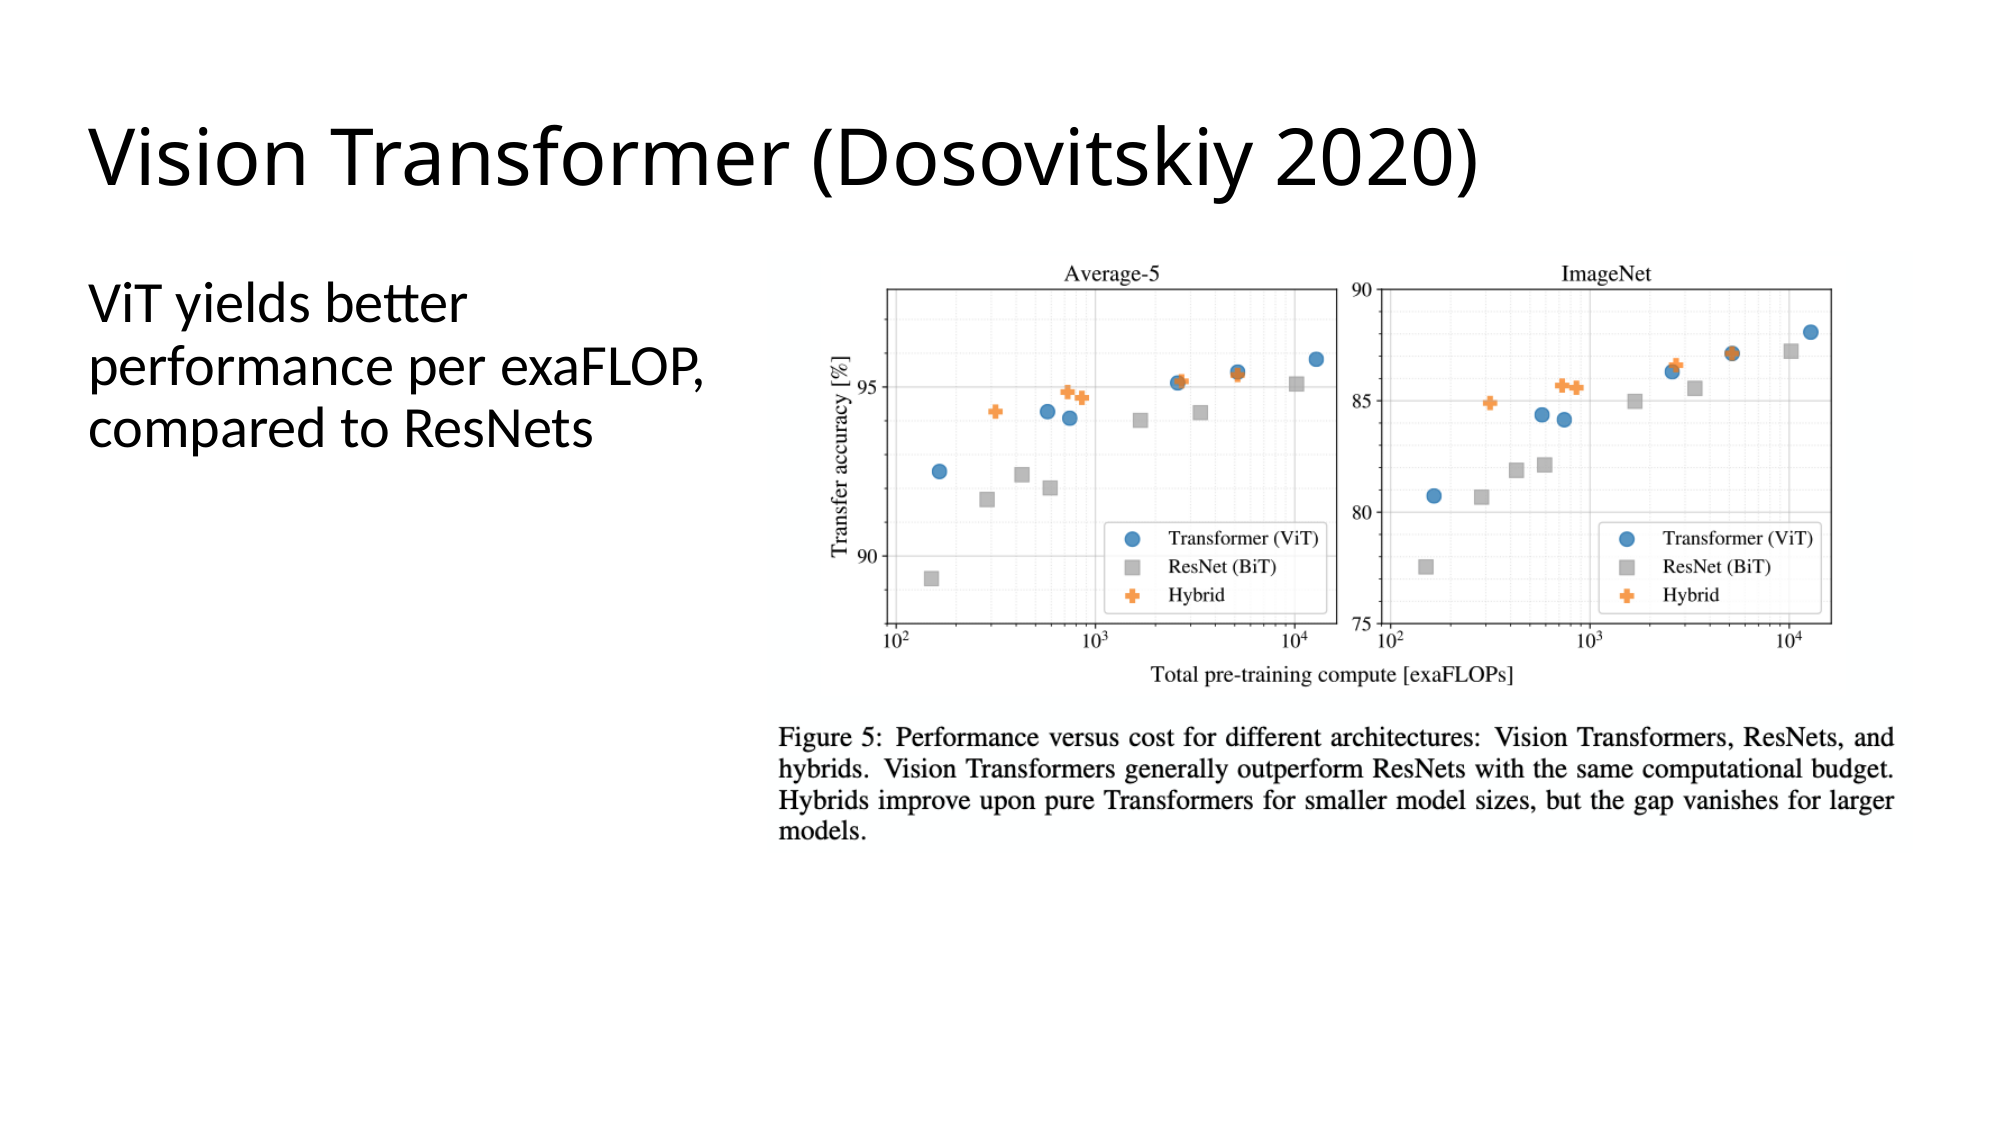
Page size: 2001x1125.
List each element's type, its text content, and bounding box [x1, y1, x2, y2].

title Vision Transformer (Dosovitskiy 2020) [68, 97, 1932, 223]
picture [767, 251, 1914, 853]
list ViT yields better performance per exaFLOP, compared to ResNets [68, 252, 767, 1000]
